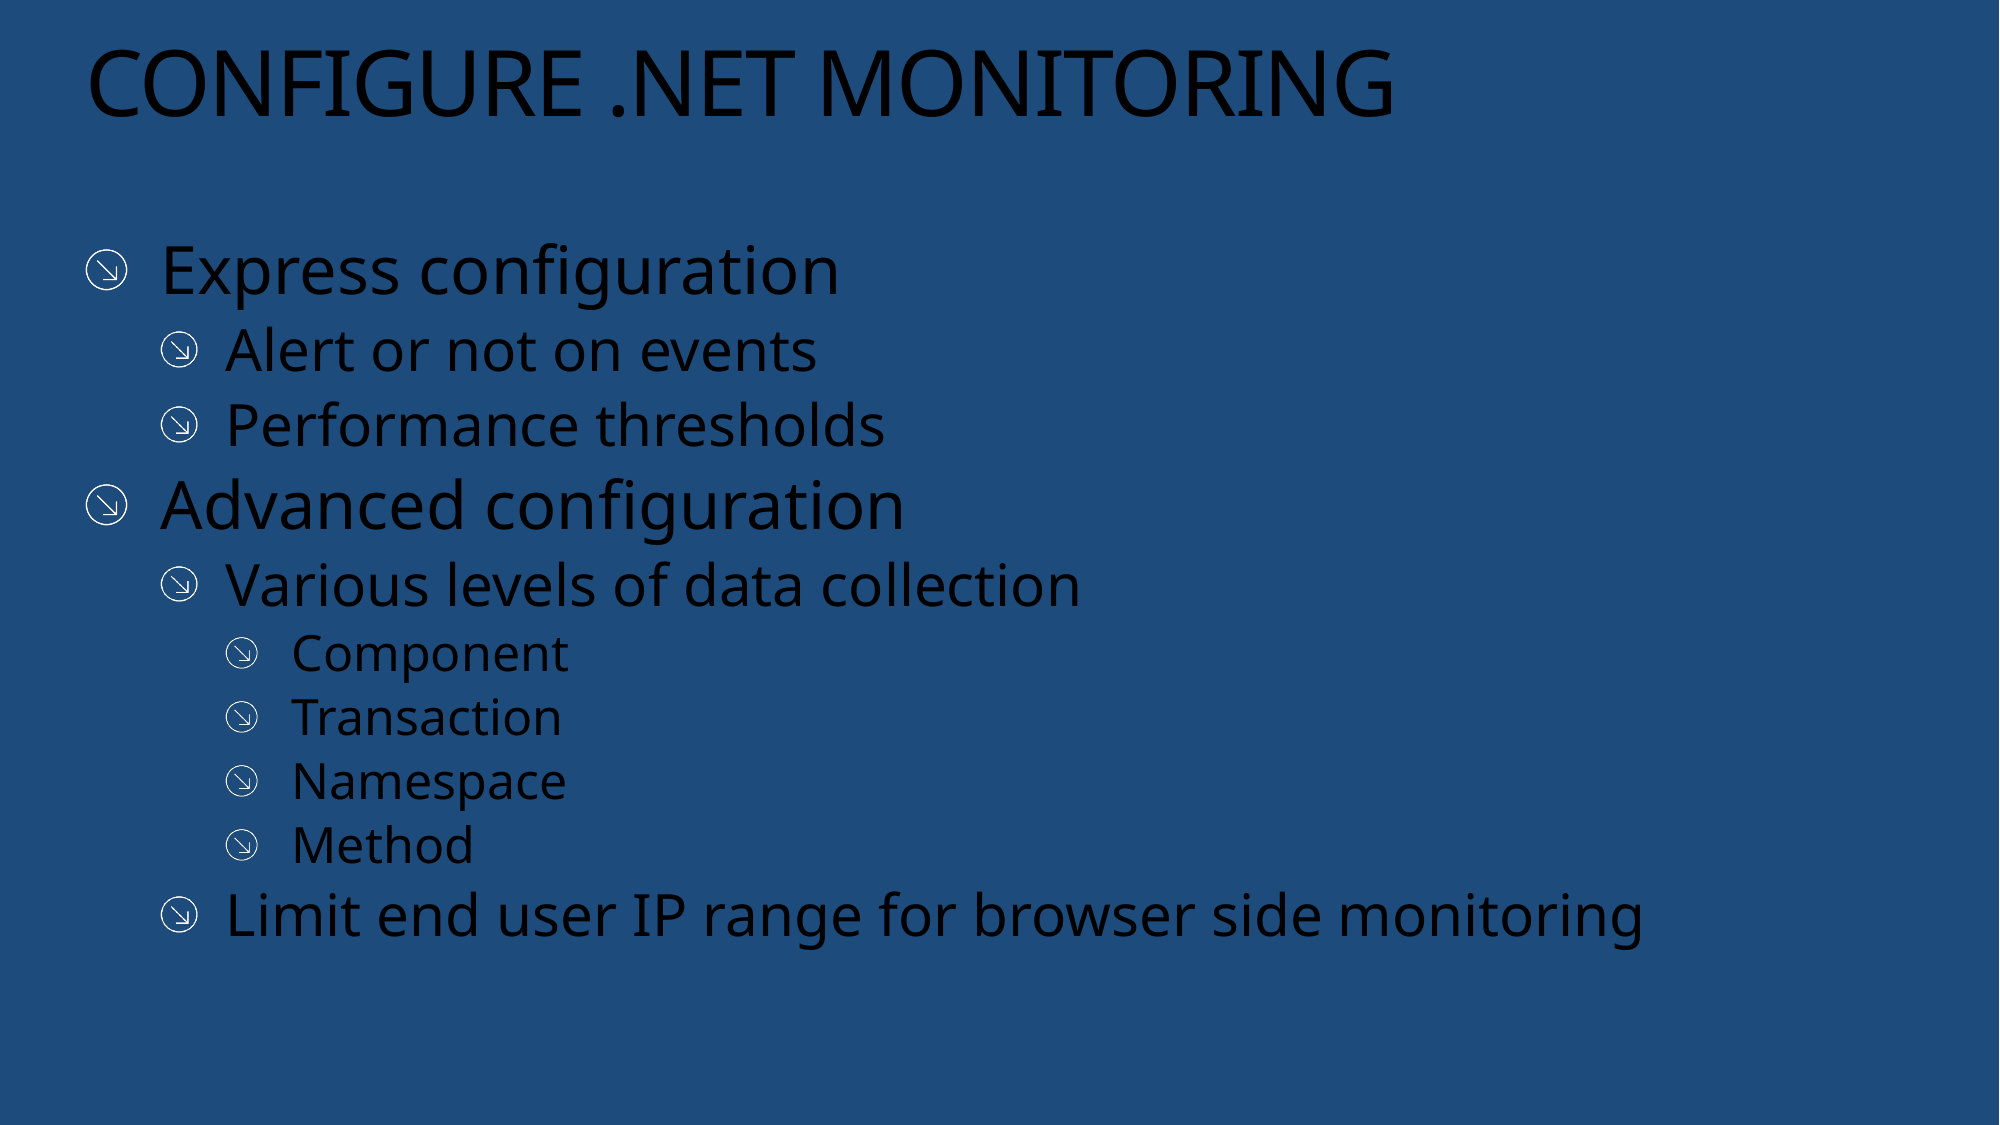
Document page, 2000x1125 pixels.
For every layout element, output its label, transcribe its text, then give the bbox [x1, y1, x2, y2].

picture [160, 405, 198, 443]
picture [160, 565, 198, 602]
picture [225, 700, 258, 733]
picture [85, 248, 128, 291]
picture [225, 636, 258, 669]
title CONFIGURE .NET MONITORING [85, 37, 1914, 138]
list Express configuration Alert or not on events Performance thresholds Advanced configuration Various levels of data collection Component Transaction Namespace Method Limit end user IP range for browser side monitoring [85, 237, 1914, 562]
picture [225, 764, 258, 797]
picture [85, 483, 128, 526]
picture [160, 330, 198, 368]
picture [160, 895, 198, 933]
picture [225, 828, 258, 861]
